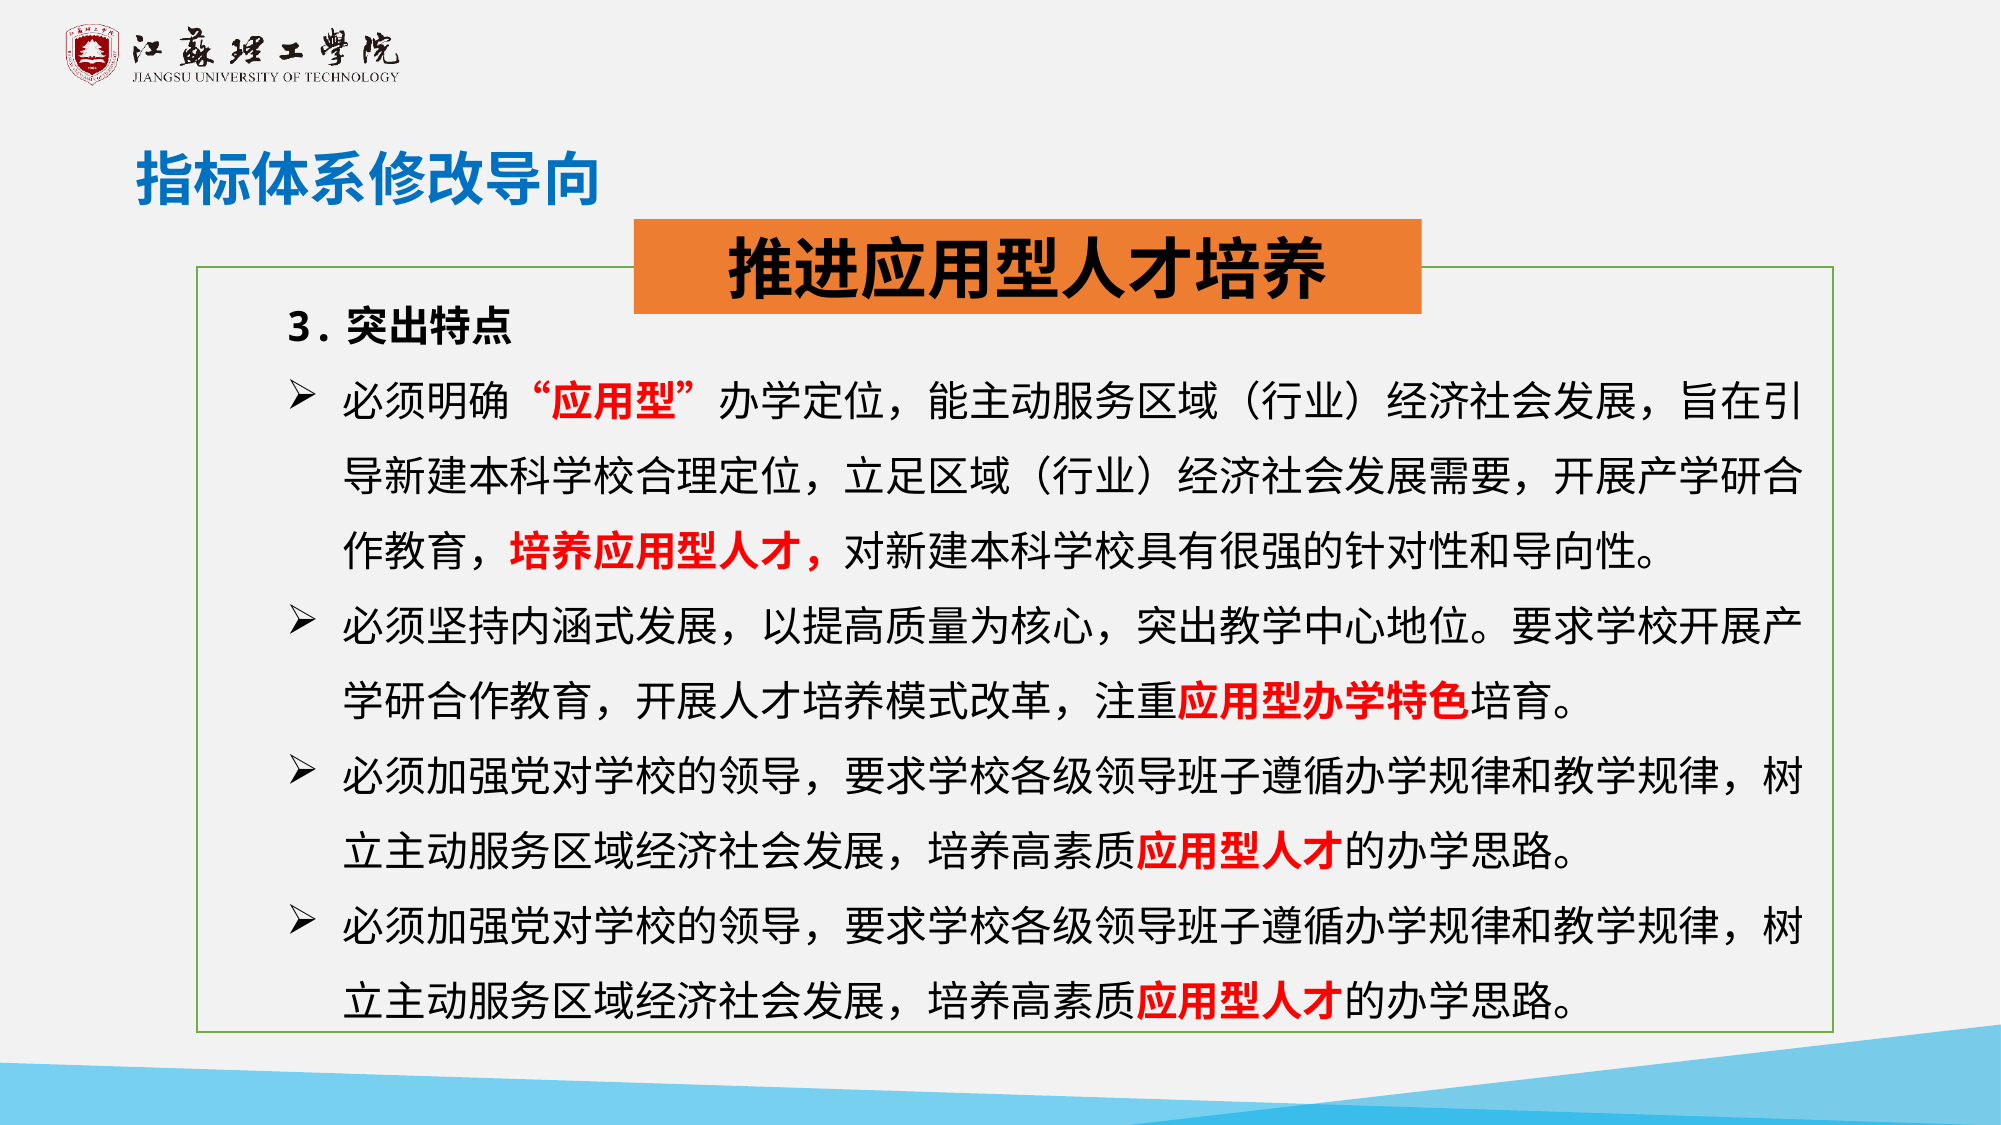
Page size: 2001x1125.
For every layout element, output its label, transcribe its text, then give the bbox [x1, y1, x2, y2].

text_box 指标体系修改导向 [80, 134, 1696, 219]
text_box 推进应用型人才培养 [633, 219, 1422, 314]
picture [54, 13, 410, 95]
text_box 3.突出特点 必须明确“应用型”办学定位，能主动服务区域（行业）经济社会发展，旨在引导新建本科学校合理定位，立足区域（行业）经济社会发展需要，开展产学研合作教育，培养应用型人才，对新建本科学校具有很强的针对性和导向性。 必须坚持内涵式发展，以提高质量为核心，突出教学中心地位。要求学校开展产学研合作教育，开展人才培养模式改革，注重应用型办学特色培育。 必须加强党对学校的领导，要求学校各级领导班子遵循办学规律和教学规律，树立主动服务区域经济社会发展，培养高素质应用型人才的办学思路。 必须加强党对学校的领导，要求学校各级领导班子遵循办学规律和教学规律，树立主动服务区域经济社会发展，培养高素质应用型人才的办学思路。 [196, 266, 1834, 1033]
